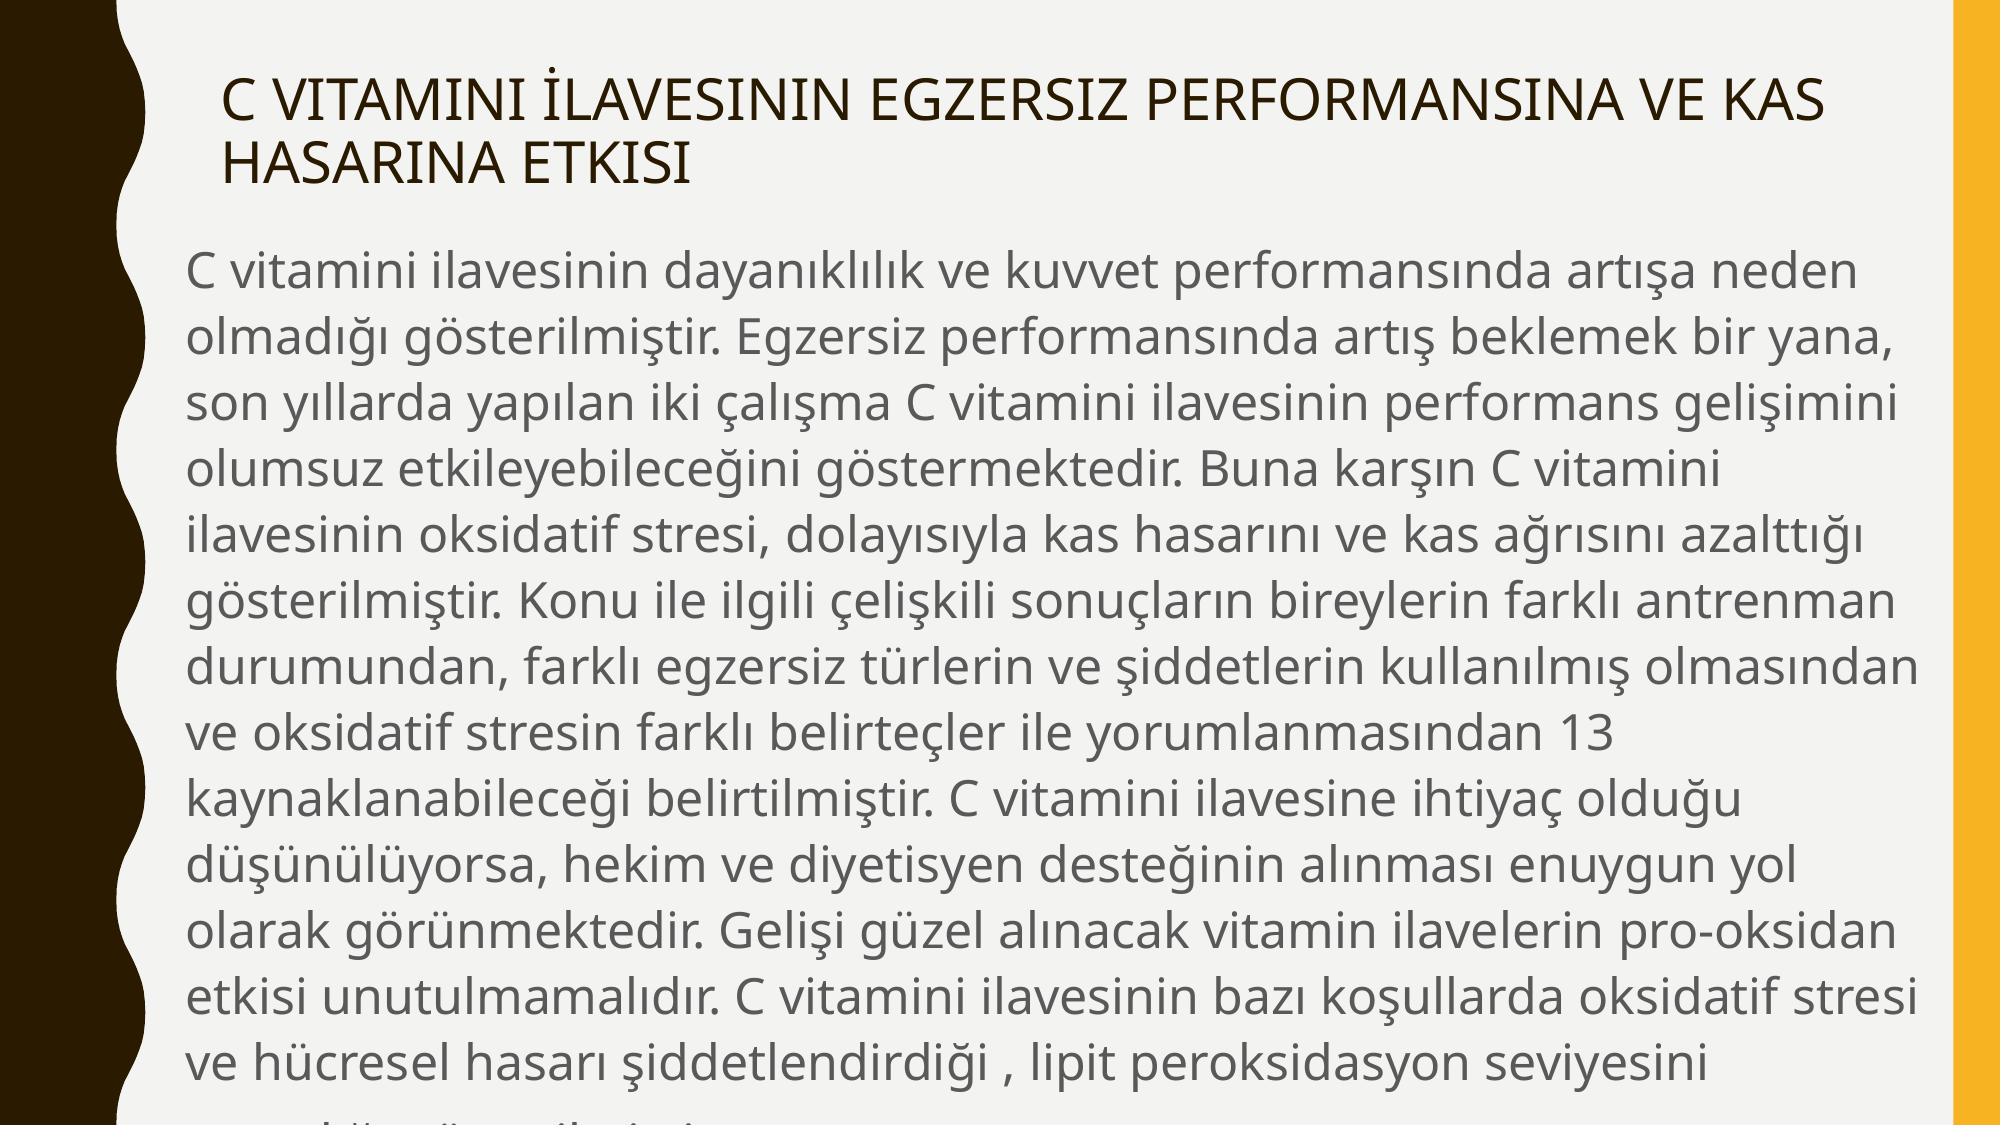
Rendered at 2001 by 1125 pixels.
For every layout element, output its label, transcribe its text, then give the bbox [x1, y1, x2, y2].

list C vitamini ilavesinin dayanıklılık ve kuvvet performansında artışa neden olmadığı gösterilmiştir. Egzersiz performansında artış beklemek bir yana, son yıllarda yapılan iki çalışma C vitamini ilavesinin performans gelişimini olumsuz etkileyebileceğini göstermektedir. Buna karşın C vitamini ilavesinin oksidatif stresi, dolayısıyla kas hasarını ve kas ağrısını azalttığı gösterilmiştir. Konu ile ilgili çelişkili sonuçların bireylerin farklı antrenman durumundan, farklı egzersiz türlerin ve şiddetlerin kullanılmış olmasından ve oksidatif stresin farklı belirteçler ile yorumlanmasından 13 kaynaklanabileceği belirtilmiştir. C vitamini ilavesine ihtiyaç olduğu düşünülüyorsa, hekim ve diyetisyen desteğinin alınması enuygun yol olarak görünmektedir. Gelişi güzel alınacak vitamin ilavelerin pro-oksidan etkisi unutulmamalıdır. C vitamini ilavesinin bazı koşullarda oksidatif stresi ve hücresel hasarı şiddetlendirdiği , lipit peroksidasyon seviyesini arttırdığı gösterilmiştir. [170, 224, 1944, 1110]
title C VITAMINI İLAVESININ EGZERSIZ PERFORMANSINA VE KAS HASARINA ETKISI [205, 62, 1875, 224]
